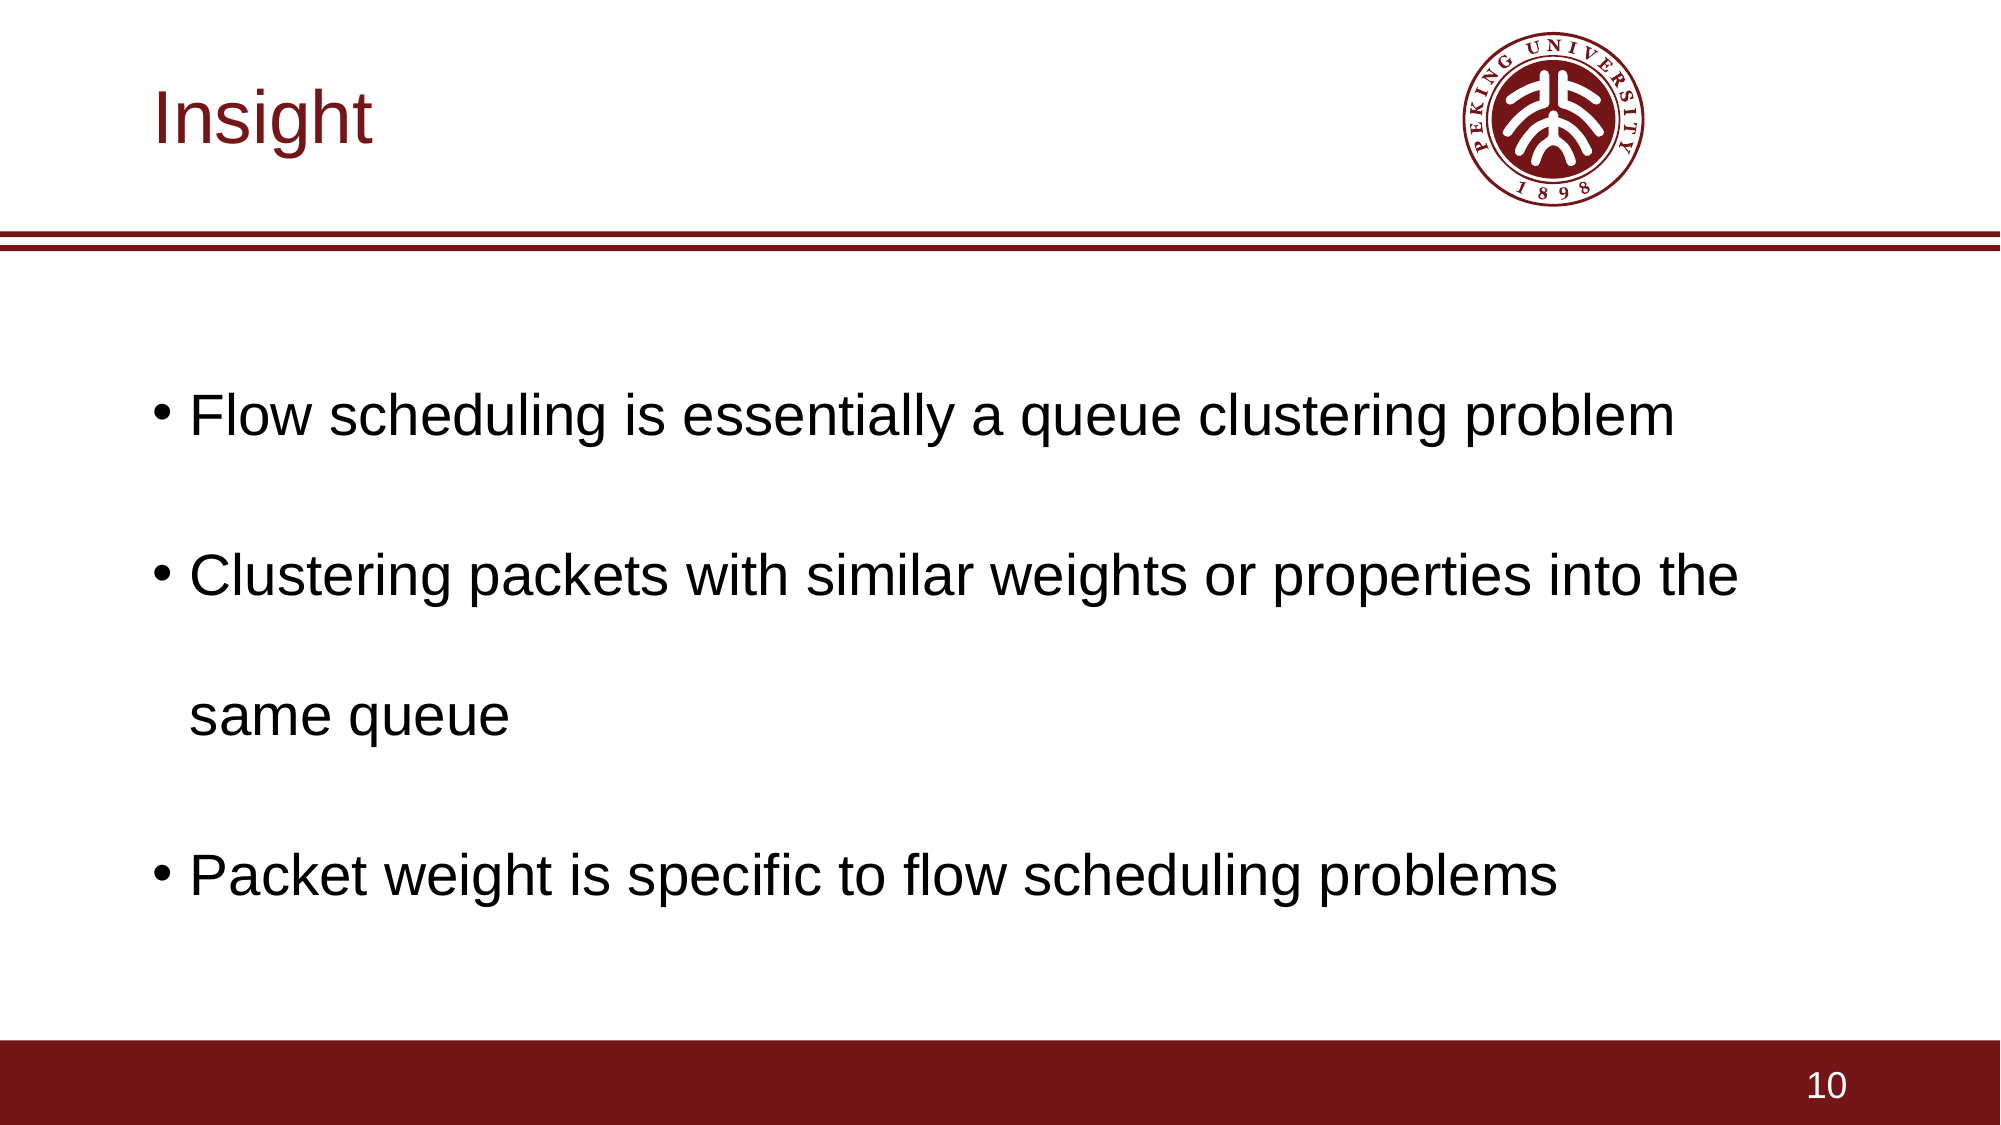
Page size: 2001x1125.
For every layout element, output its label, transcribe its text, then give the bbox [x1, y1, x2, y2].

list Flow scheduling is essentially a queue clustering problem Clustering packets with similar weights or properties into the same queue Packet weight is specific to flow scheduling problems [137, 299, 1863, 1014]
slide_number 10 [1412, 1053, 1863, 1114]
title Insight [137, 32, 1413, 207]
